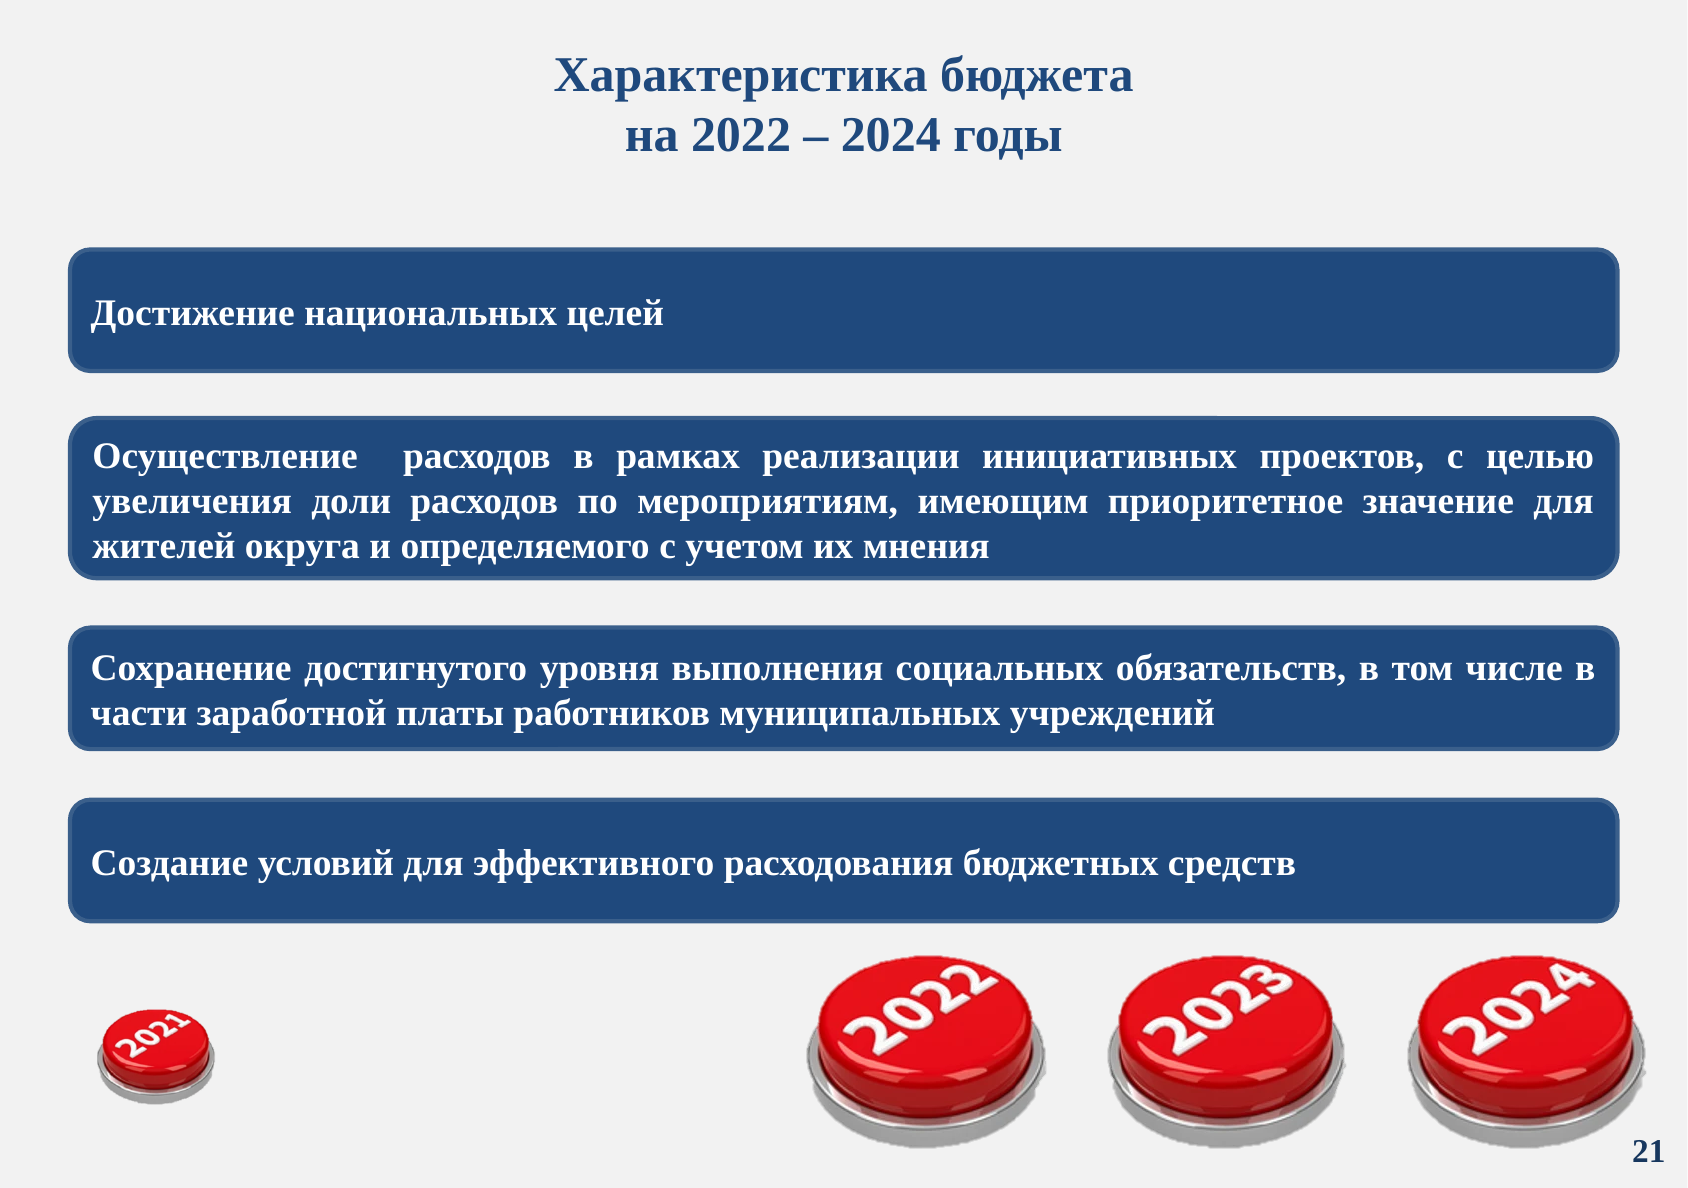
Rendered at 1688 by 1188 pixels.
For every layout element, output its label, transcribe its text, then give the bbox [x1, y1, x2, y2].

title Характеристика бюджета на 2022 – 2024 годы [0, 32, 1688, 171]
picture [776, 921, 1682, 1174]
text_box Достижение национальных целей [67, 247, 1620, 374]
text_box Сохранение достигнутого уровня выполнения социальных обязательств, в том числе в части заработной платы работников муниципальных учреждений [67, 625, 1620, 752]
text_box Создание условий для эффективного расходования бюджетных средств [67, 797, 1620, 924]
text_box Осуществление расходов в рамках реализации инициативных проектов, с целью увеличения доли расходов по мероприятиям, имеющим приоритетное значение для жителей округа и определяемого с учетом их мнения [67, 415, 1620, 581]
picture [84, 991, 221, 1118]
